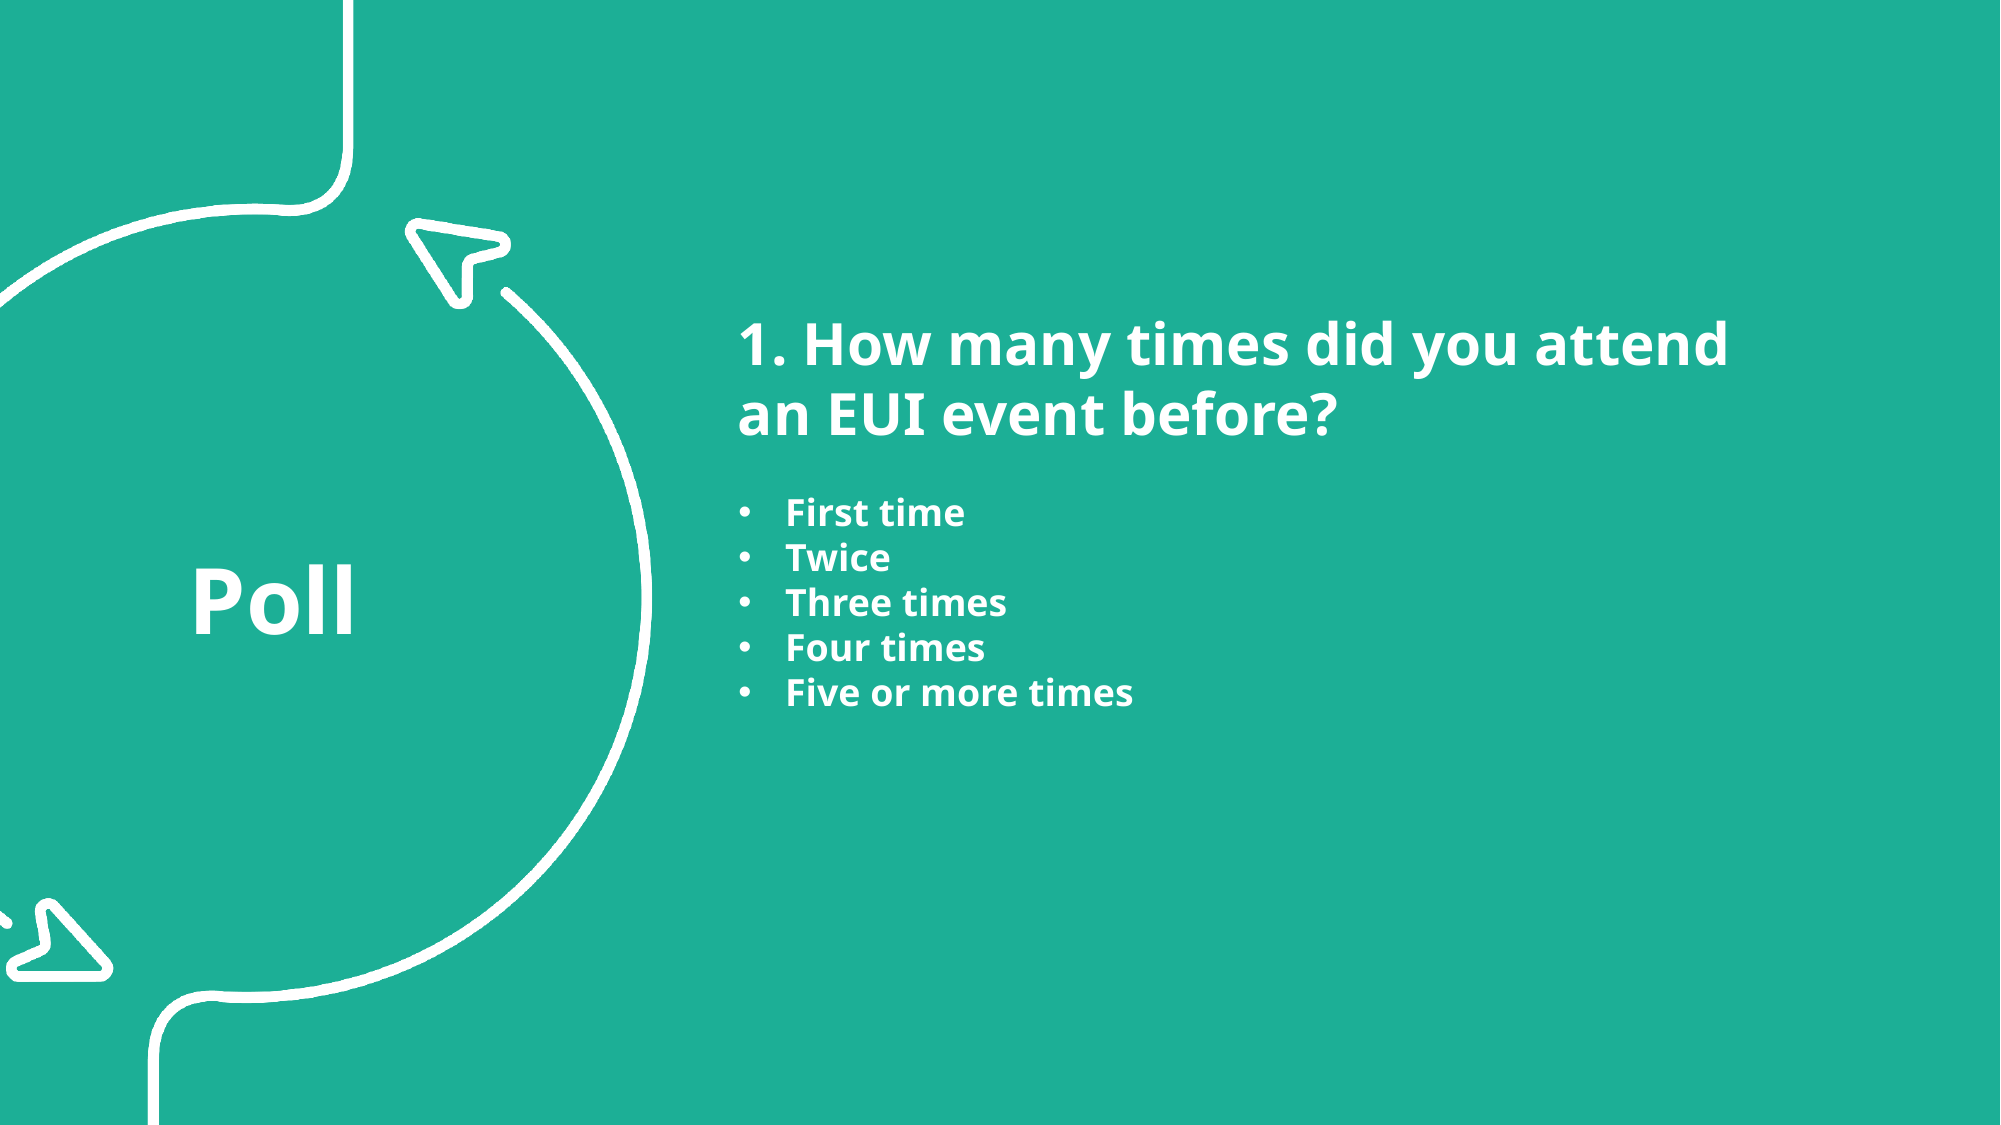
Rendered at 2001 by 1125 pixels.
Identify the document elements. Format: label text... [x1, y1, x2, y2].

text_box 1. How many times did you attend an EUI event before? [723, 299, 1784, 455]
text_box First time Twice Three times Four times Five or more times [723, 481, 1633, 767]
text_box Poll [173, 535, 374, 661]
picture [0, 0, 754, 1125]
